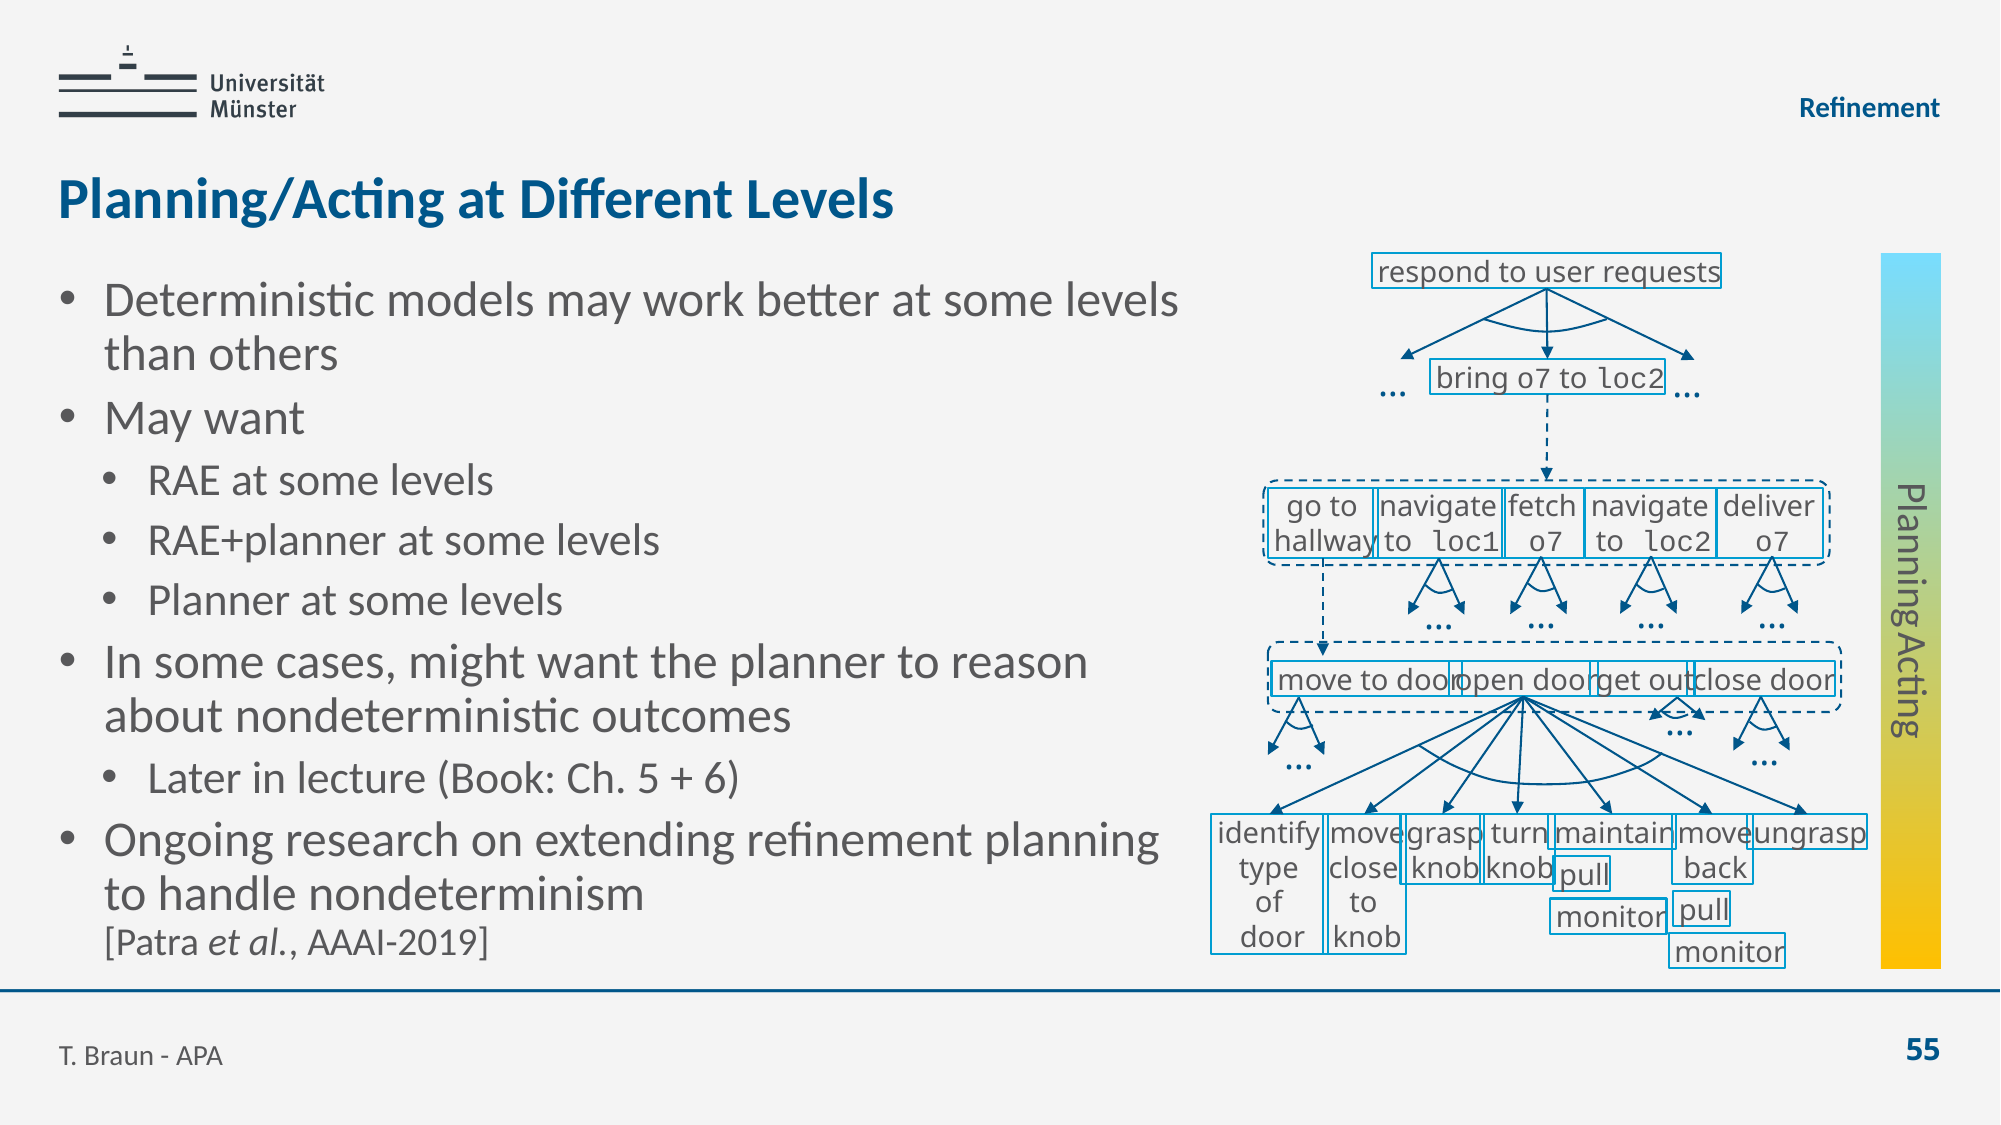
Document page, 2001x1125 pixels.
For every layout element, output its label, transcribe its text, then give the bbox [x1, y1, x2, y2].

footer T. Braun - APA [58, 1012, 1440, 1072]
picture [57, 43, 326, 119]
slide_number 55 [1822, 1012, 1941, 1072]
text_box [1217, 253, 1941, 969]
list Deterministic models may work better at some levels than others May want RAE at some levels RAE+planner at some levels Planner at some levels In some cases, might want the planner to reason about nondeterministic outcomes Later in lecture (Book: Ch. 5 + 6) Ongoing research on extending refinement planning to handle nondeterminism [Patra et al., AAAI-2019] [58, 273, 1203, 969]
title Planning/Acting at Different Levels [58, 148, 1941, 243]
slide_number Refinement [589, 63, 1941, 123]
